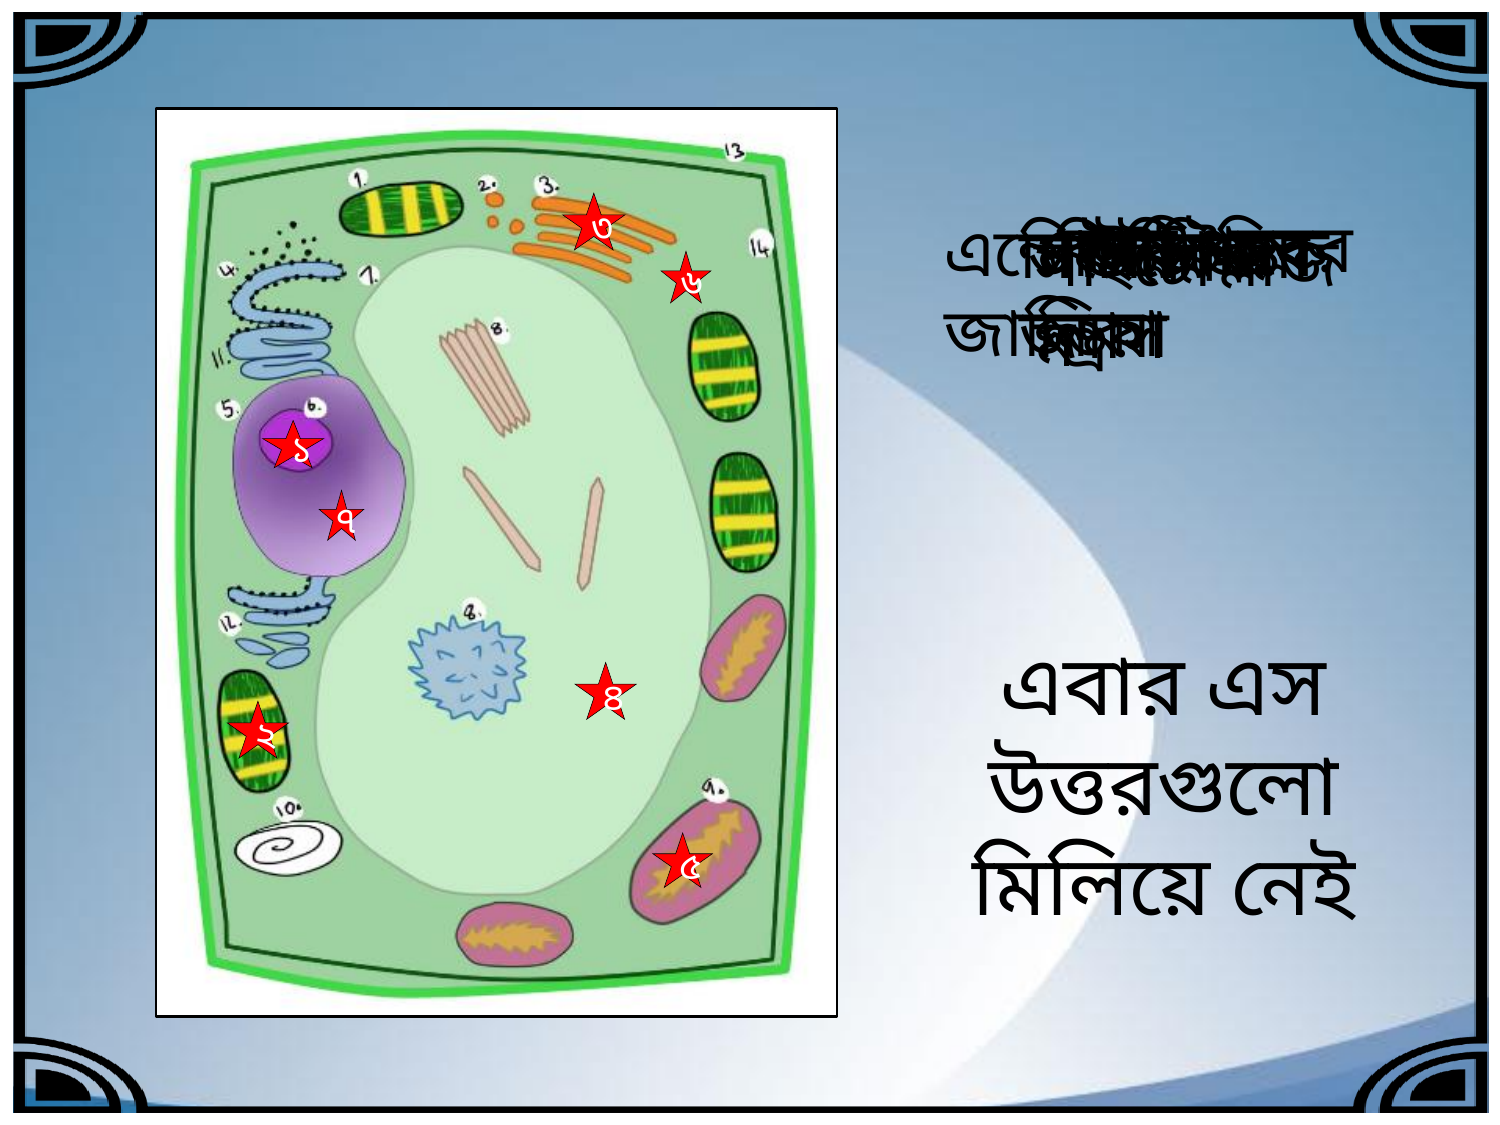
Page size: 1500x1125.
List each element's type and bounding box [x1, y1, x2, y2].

picture [156, 109, 837, 1016]
text_box [13, 12, 1489, 1113]
